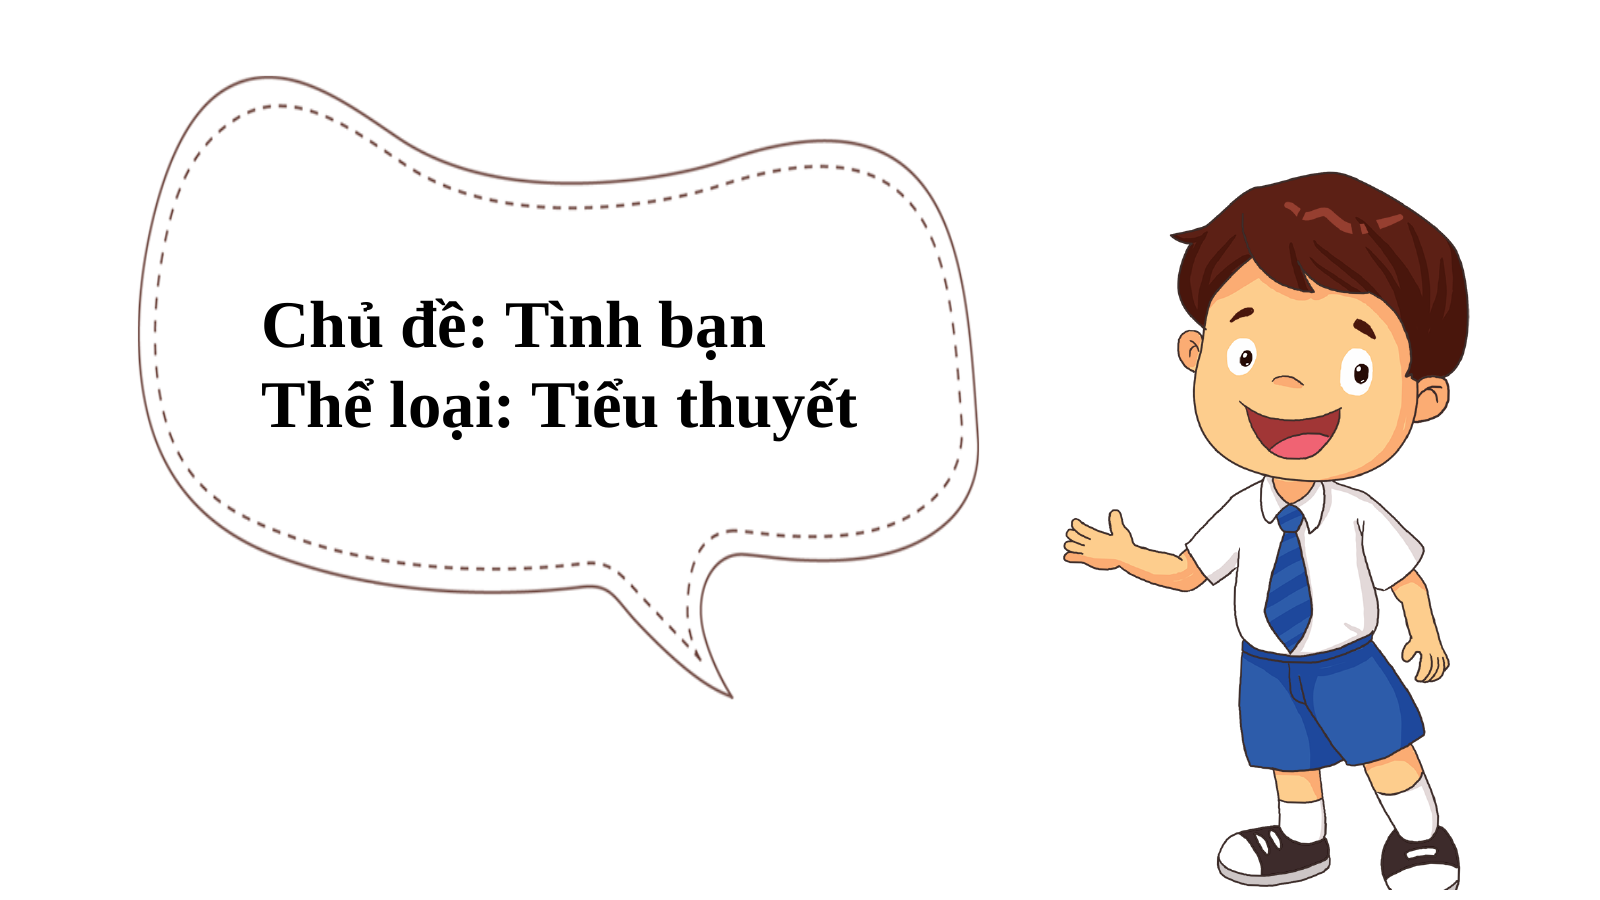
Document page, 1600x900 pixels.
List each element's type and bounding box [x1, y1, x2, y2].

picture [98, 29, 1600, 890]
